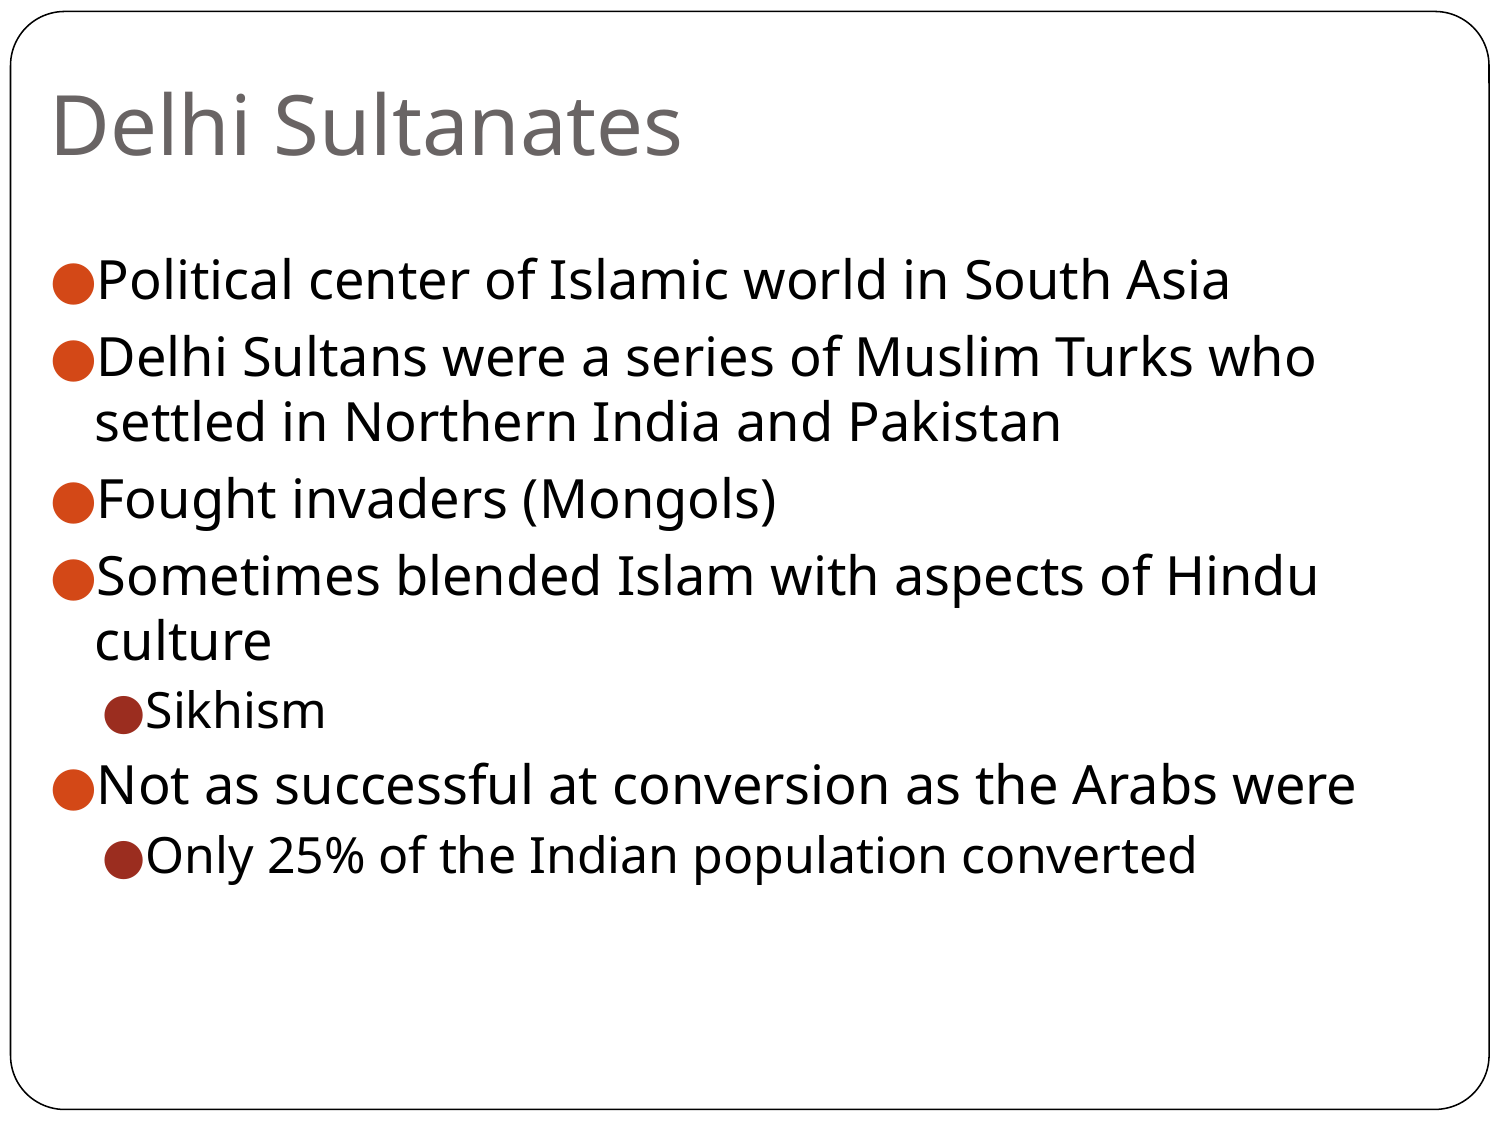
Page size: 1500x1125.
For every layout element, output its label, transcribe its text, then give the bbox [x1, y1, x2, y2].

title Delhi Sultanates [34, 0, 1310, 188]
list Political center of Islamic world in South Asia Delhi Sultans were a series of Muslim Turks who settled in Northern India and Pakistan Fought invaders (Mongols) Sometimes blended Islam with aspects of Hindu culture Sikhism Not as successful at conversion as the Arabs were Only 25% of the Indian population converted [34, 237, 1425, 988]
